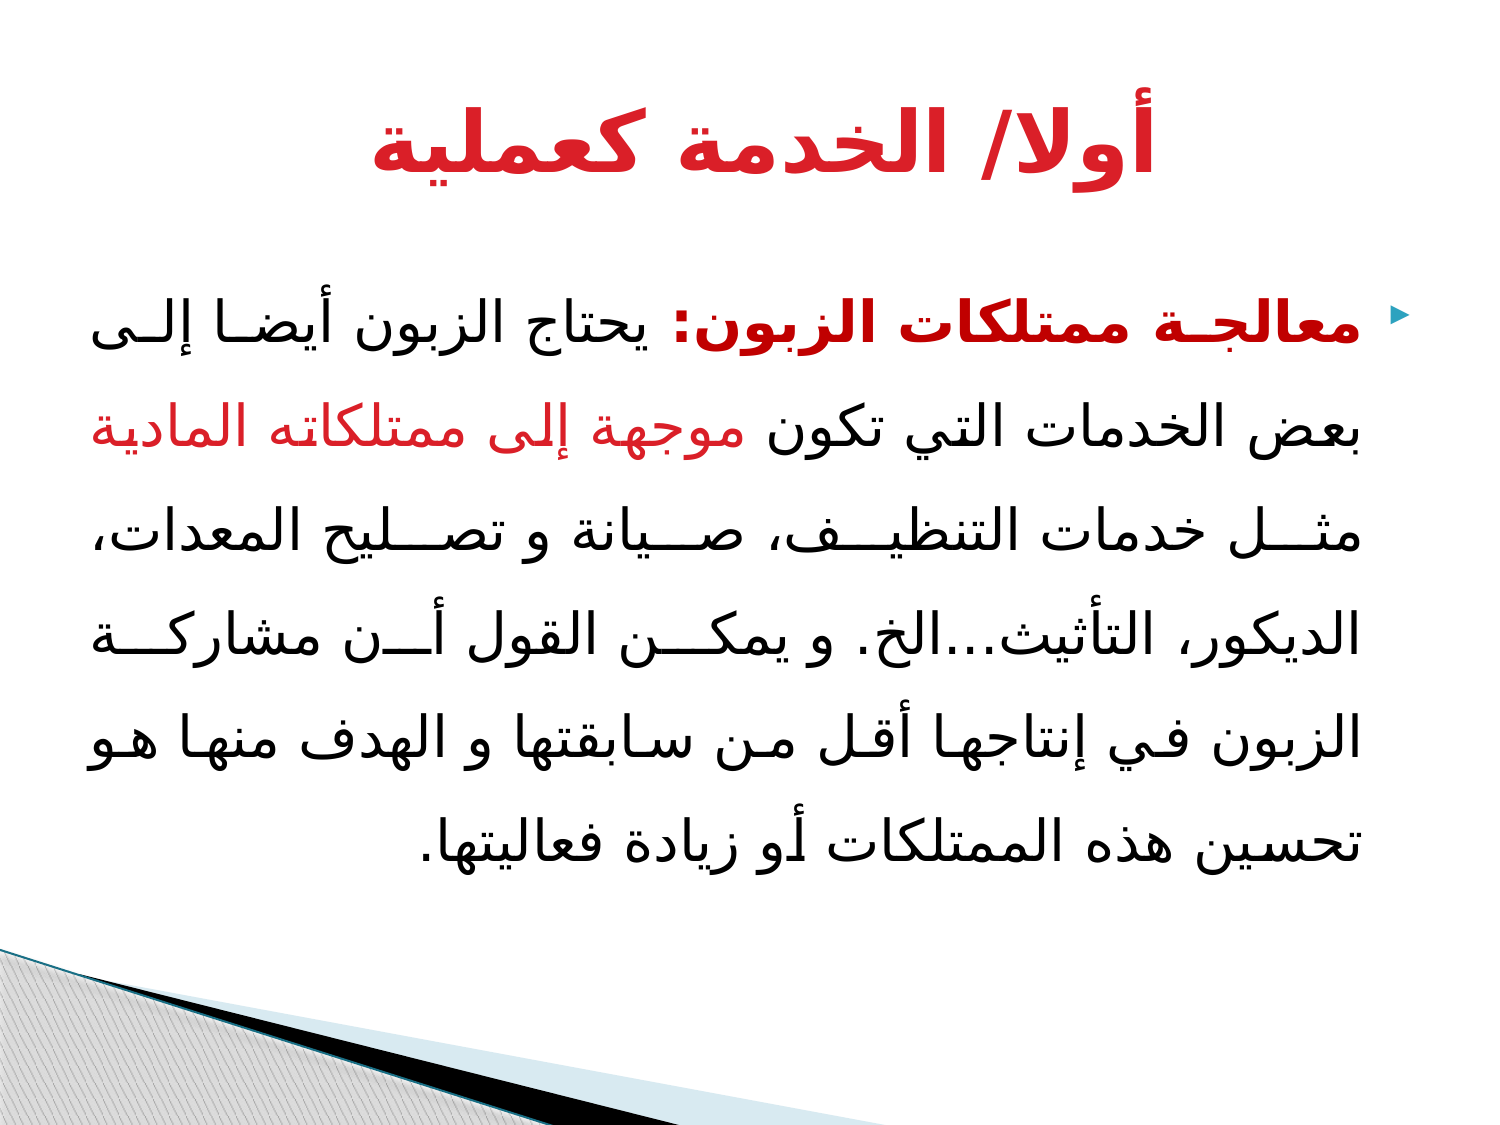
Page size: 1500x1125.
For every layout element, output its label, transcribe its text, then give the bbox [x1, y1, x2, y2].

list معالجة ممتلكات الزبون: يحتاج الزبون أيضا إلى بعض الخدمات التي تكون موجهة إلى ممتلكاته المادية مثل خدمات التنظيف، صيانة و تصليح المعدات، الديكور، التأثيث...الخ. و يمكن القول أن مشاركة الزبون في إنتاجها أقل من سابقتها و الهدف منها هو تحسين هذه الممتلكات أو زيادة فعاليتها. [75, 243, 1425, 986]
title أولا/ الخدمة كعملية [75, 45, 1425, 233]
